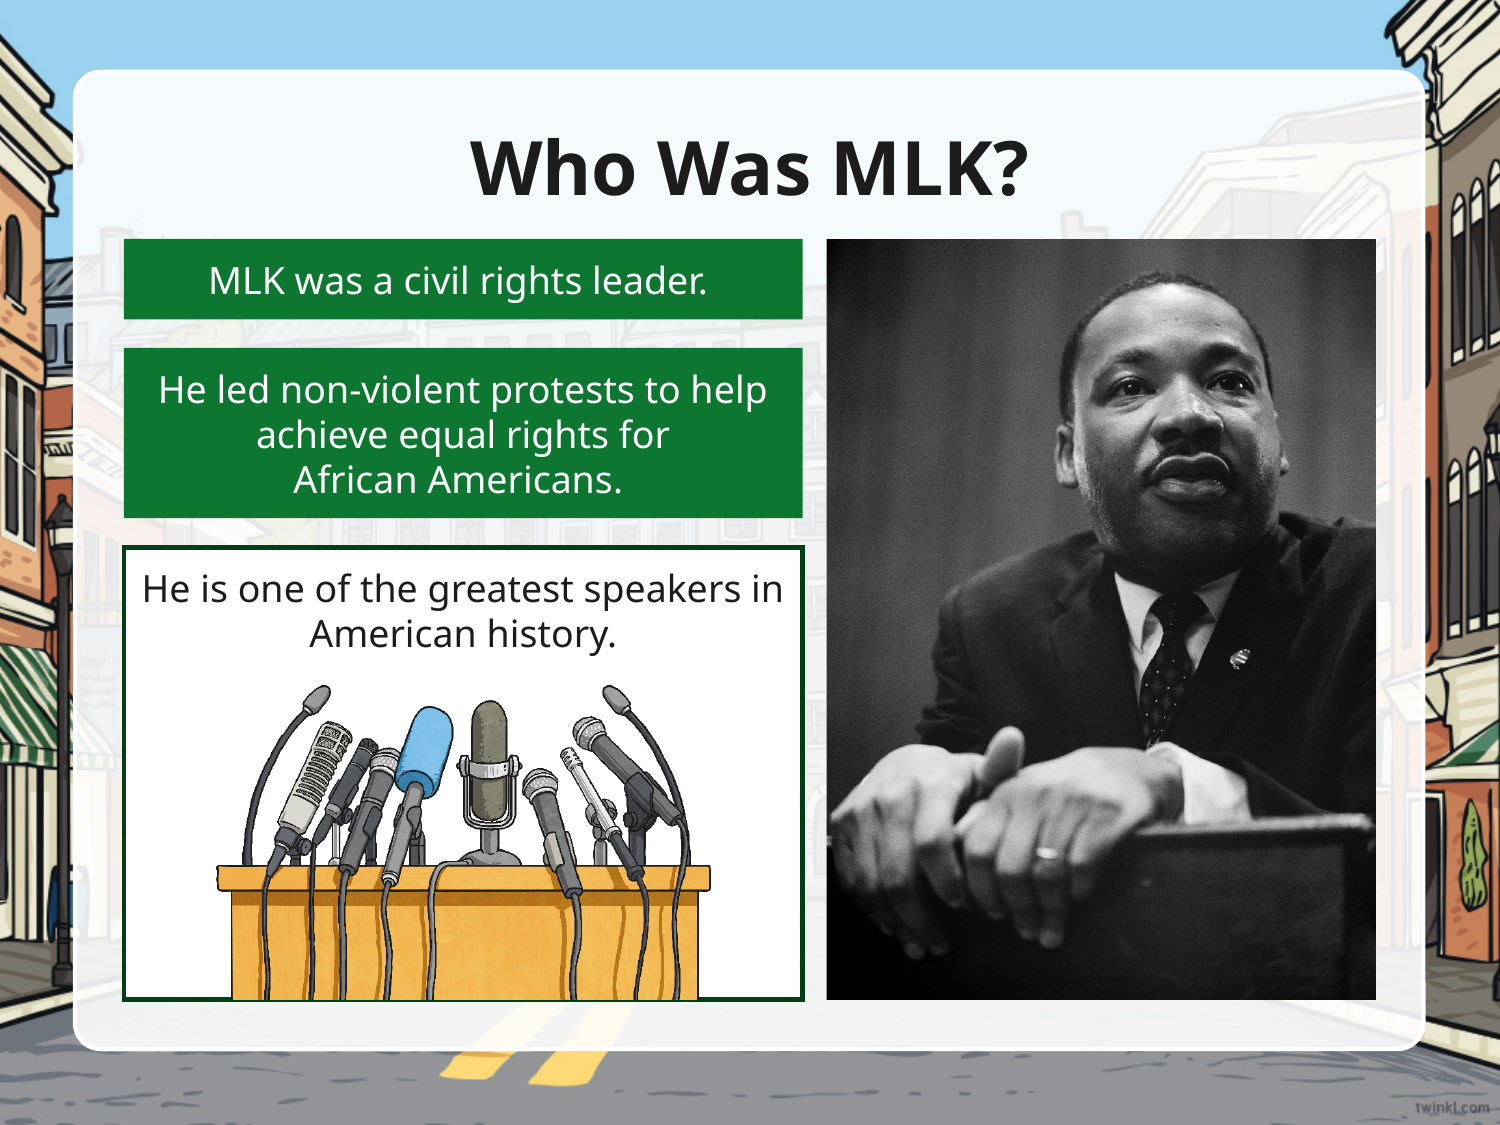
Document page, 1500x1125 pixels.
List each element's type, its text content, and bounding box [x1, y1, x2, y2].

text_box MLK was a civil rights leader. [123, 254, 803, 320]
picture [0, 0, 1500, 1125]
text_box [123, 547, 803, 1000]
title Who Was MLK? [75, 90, 1425, 254]
text_box He led non-violent protests to help achieve equal rights for African Americans. [123, 347, 803, 519]
